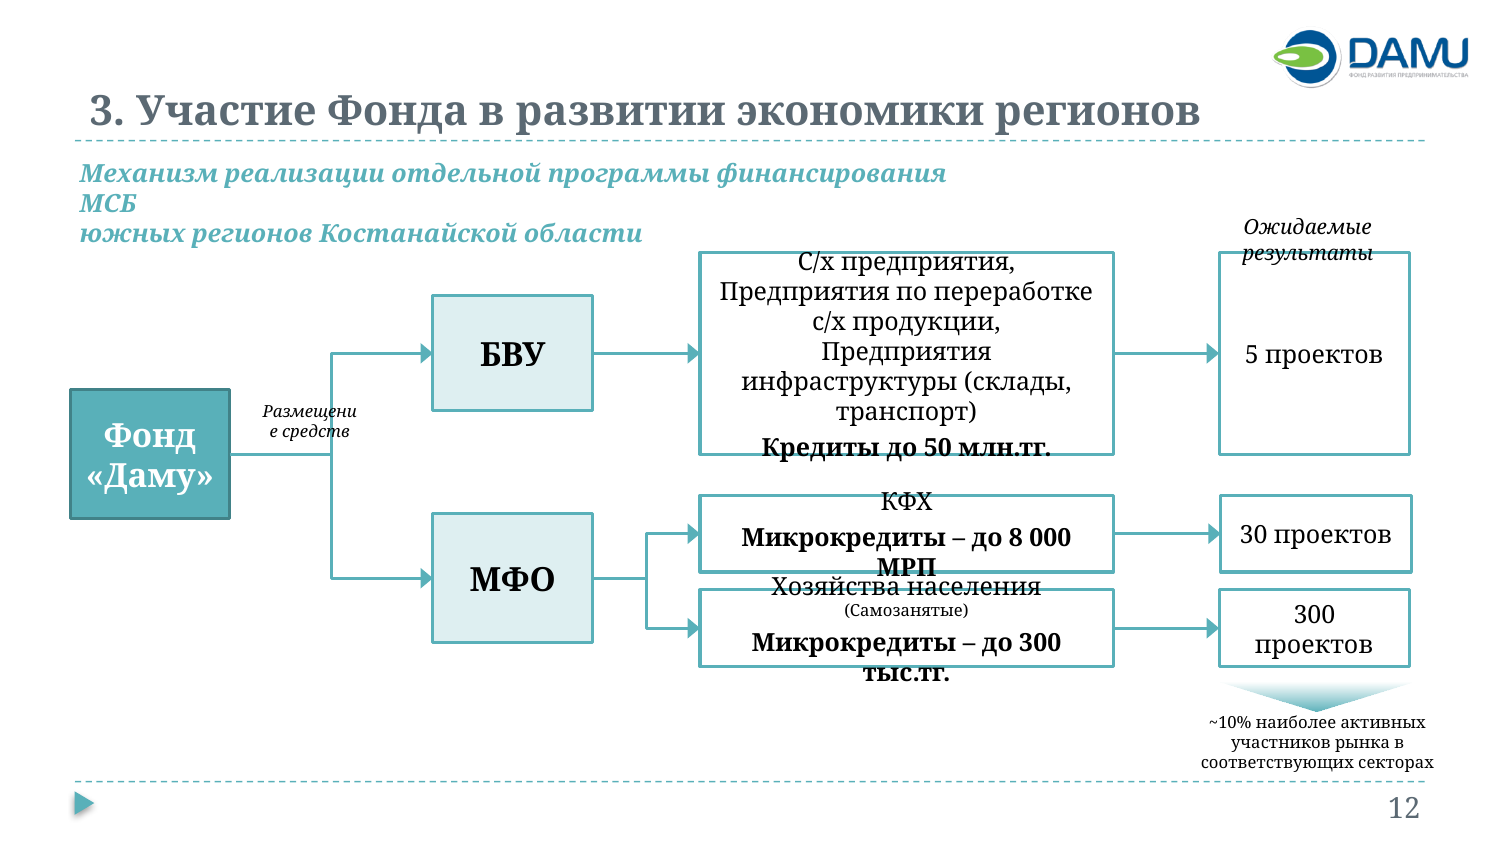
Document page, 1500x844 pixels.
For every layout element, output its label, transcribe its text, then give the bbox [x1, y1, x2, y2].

text_box БВУ [431, 294, 594, 412]
picture [1269, 25, 1471, 89]
slide_number 12 [1357, 782, 1436, 827]
text_box Механизм реализации отдельной программы финансирования МСБ южных регионов Костанайской области [64, 150, 987, 255]
text_box 30 проектов [1219, 494, 1413, 574]
text_box Ожидаемые результаты [1167, 206, 1449, 272]
text_box 300 проектов [1218, 588, 1411, 668]
text_box МФО [431, 512, 594, 644]
text_box С/х предприятия, Предприятия по переработке с/х продукции, Предприятия инфраструктуры (склады, транспорт) Кредиты до 50 млн.тг. [698, 251, 1115, 456]
title 3. Участие Фонда в развитии экономики регионов [75, 18, 1425, 141]
text_box 5 проектов [1218, 272, 1411, 456]
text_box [592, 590, 701, 629]
text_box Хозяйства населения (Самозанятые) Микрокредиты – до 300 тыс.тг. [698, 588, 1115, 668]
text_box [229, 466, 434, 579]
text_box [592, 533, 701, 579]
text_box КФХ Микрокредиты – до 8 000 МРП [698, 494, 1115, 574]
text_box [1219, 680, 1413, 714]
text_box ~10% наиболее активных участников рынка в соответствующих секторах [1175, 712, 1460, 772]
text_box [229, 353, 434, 455]
text_box Фонд «Даму» [69, 388, 223, 520]
